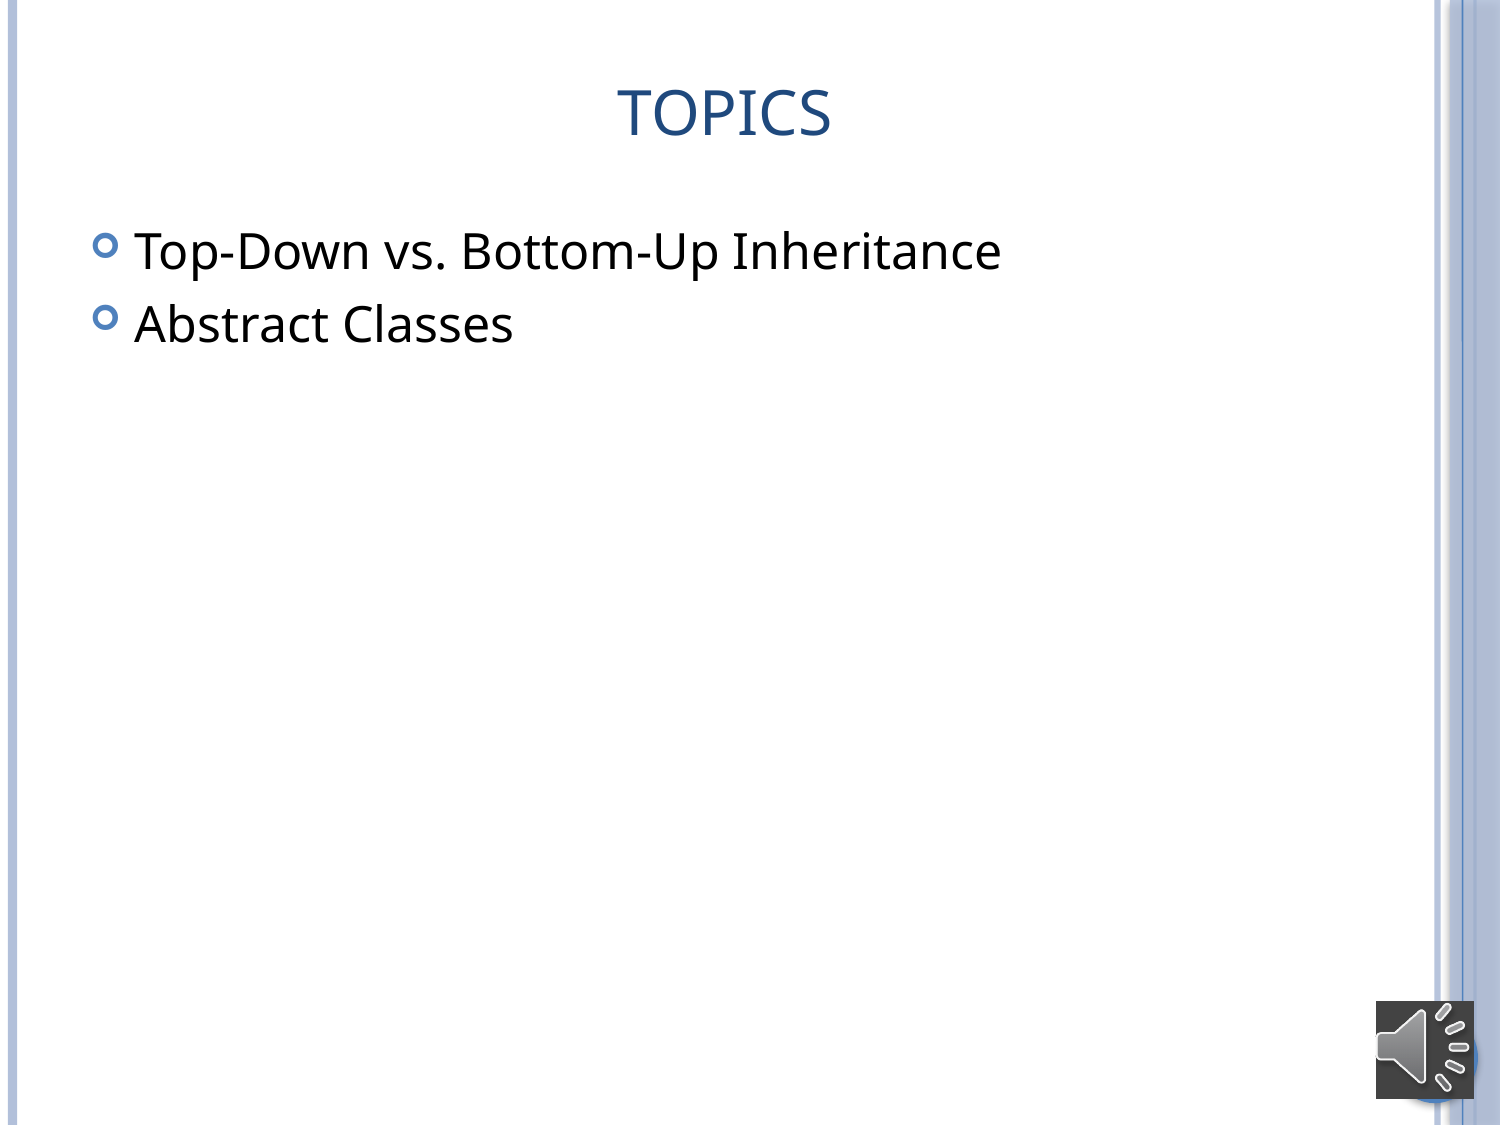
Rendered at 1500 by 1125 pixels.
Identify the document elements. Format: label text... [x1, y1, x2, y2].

picture [1374, 999, 1476, 1101]
title Topics [75, 45, 1375, 175]
list Top-Down vs. Bottom-Up Inheritance Abstract Classes [75, 212, 1375, 1062]
